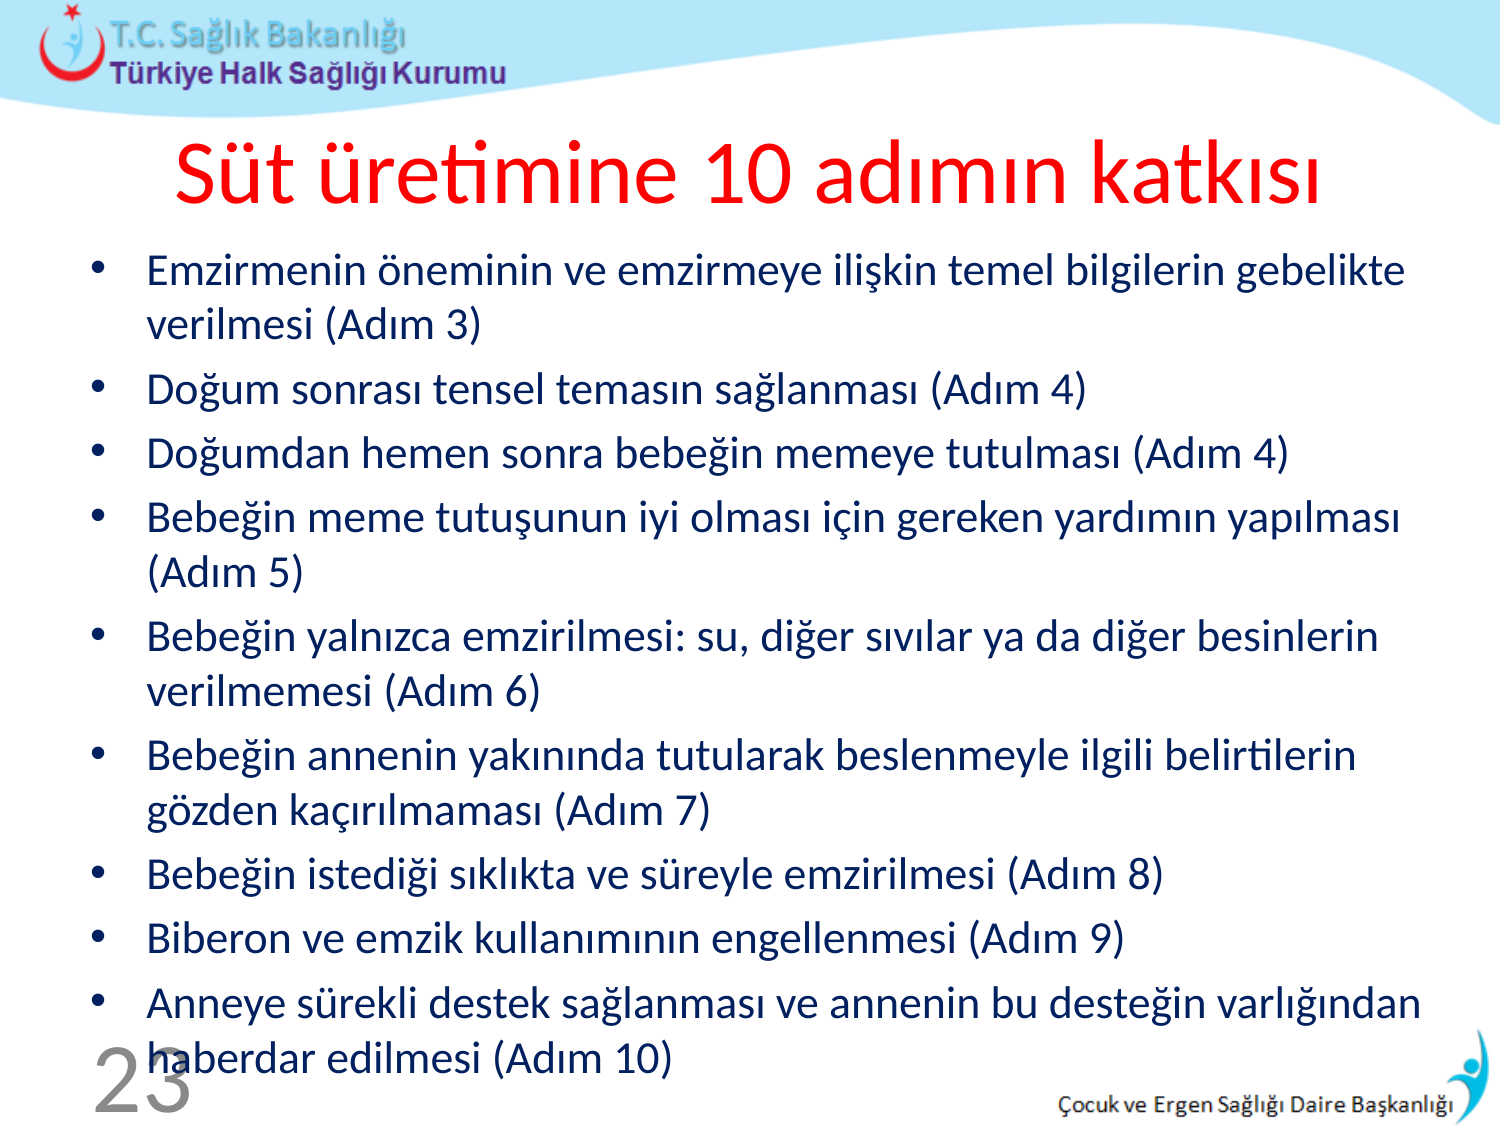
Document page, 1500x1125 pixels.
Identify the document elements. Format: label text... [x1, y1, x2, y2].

list Emzirmenin öneminin ve emzirmeye ilişkin temel bilgilerin gebelikte verilmesi (Adım 3) Doğum sonrası tensel temasın sağlanması (Adım 4) Doğumdan hemen sonra bebeğin memeye tutulması (Adım 4) Bebeğin meme tutuşunun iyi olması için gereken yardımın yapılması (Adım 5) Bebeğin yalnızca emzirilmesi: su, diğer sıvılar ya da diğer besinlerin verilmemesi (Adım 6) Bebeğin annenin yakınında tutularak beslenmeyle ilgili belirtilerin gözden kaçırılmaması (Adım 7) Bebeğin istediği sıklıkta ve süreyle emzirilmesi (Adım 8) Biberon ve emzik kullanımının engellenmesi (Adım 9) Anneye sürekli destek sağlanması ve annenin bu desteğin varlığından haberdar edilmesi (Adım 10) [74, 231, 1471, 1125]
title Süt üretimine 10 adımın katkısı [74, 101, 1426, 231]
picture [0, 0, 1500, 1125]
slide_number 23 [76, 1042, 427, 1103]
